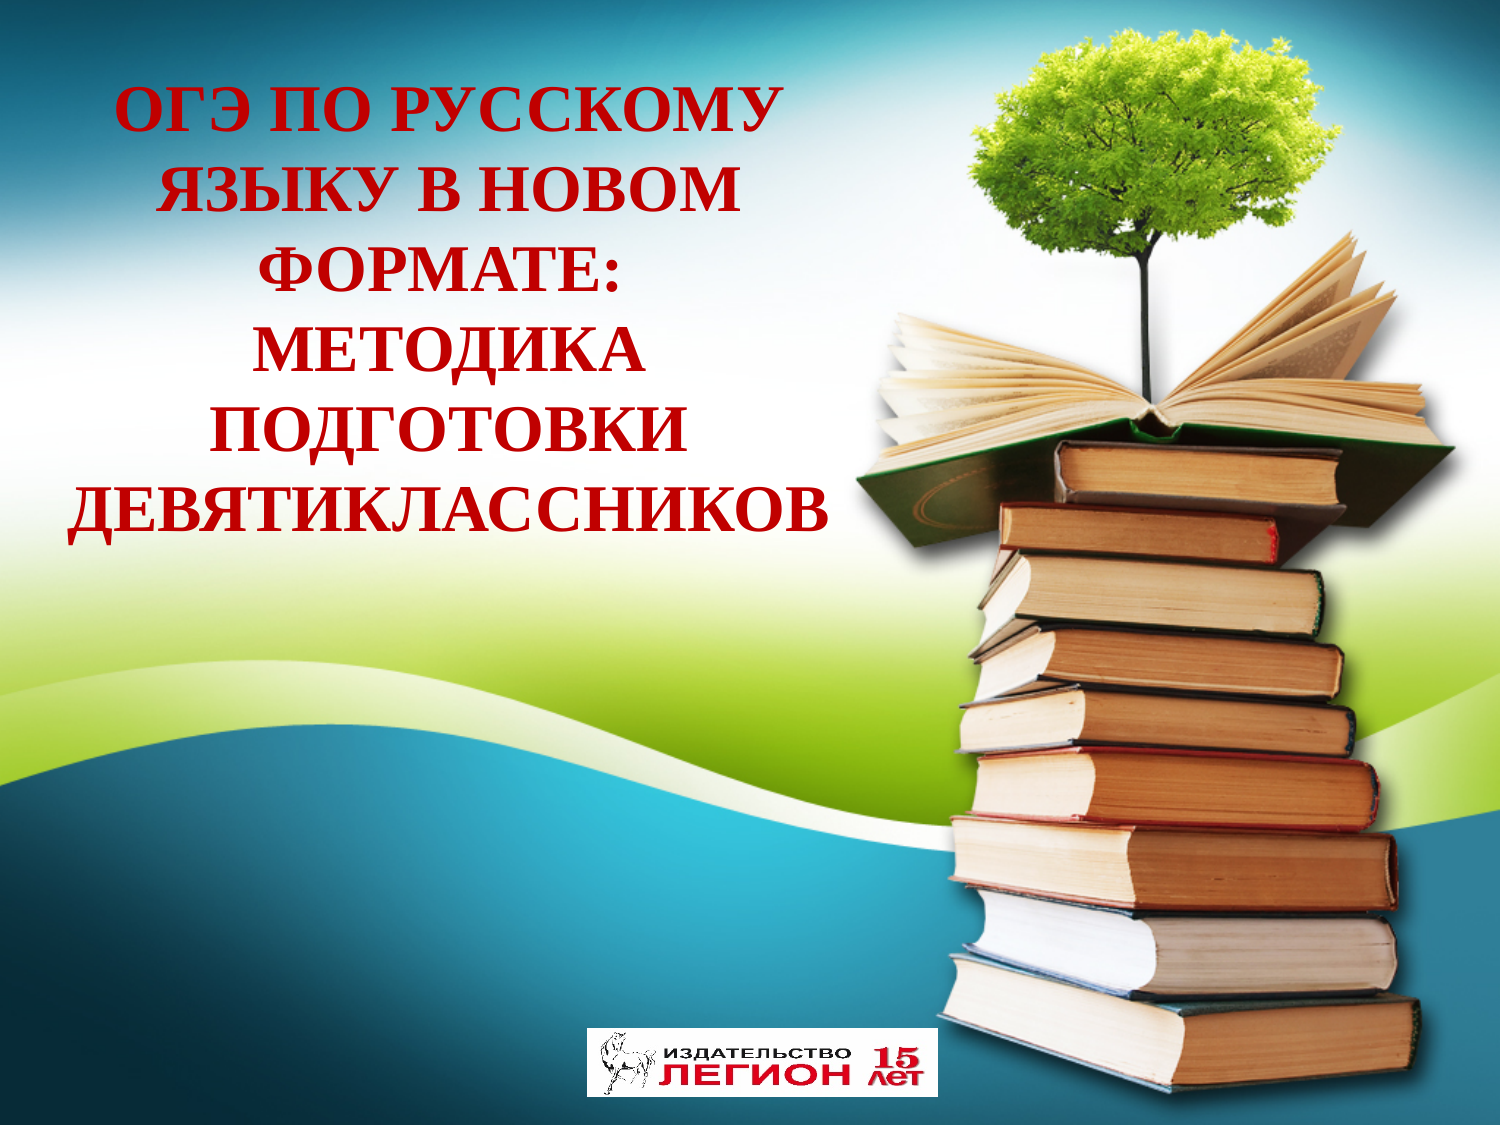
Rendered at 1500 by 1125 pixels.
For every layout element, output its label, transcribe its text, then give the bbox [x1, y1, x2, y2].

title ОГЭ ПО РУССКОМУ ЯЗЫКУ В НОВОМ ФОРМАТЕ: МЕТОДИКА ПОДГОТОВКИ ДЕВЯТИКЛАССНИКОВ [37, 187, 862, 423]
picture [0, 0, 1500, 1125]
